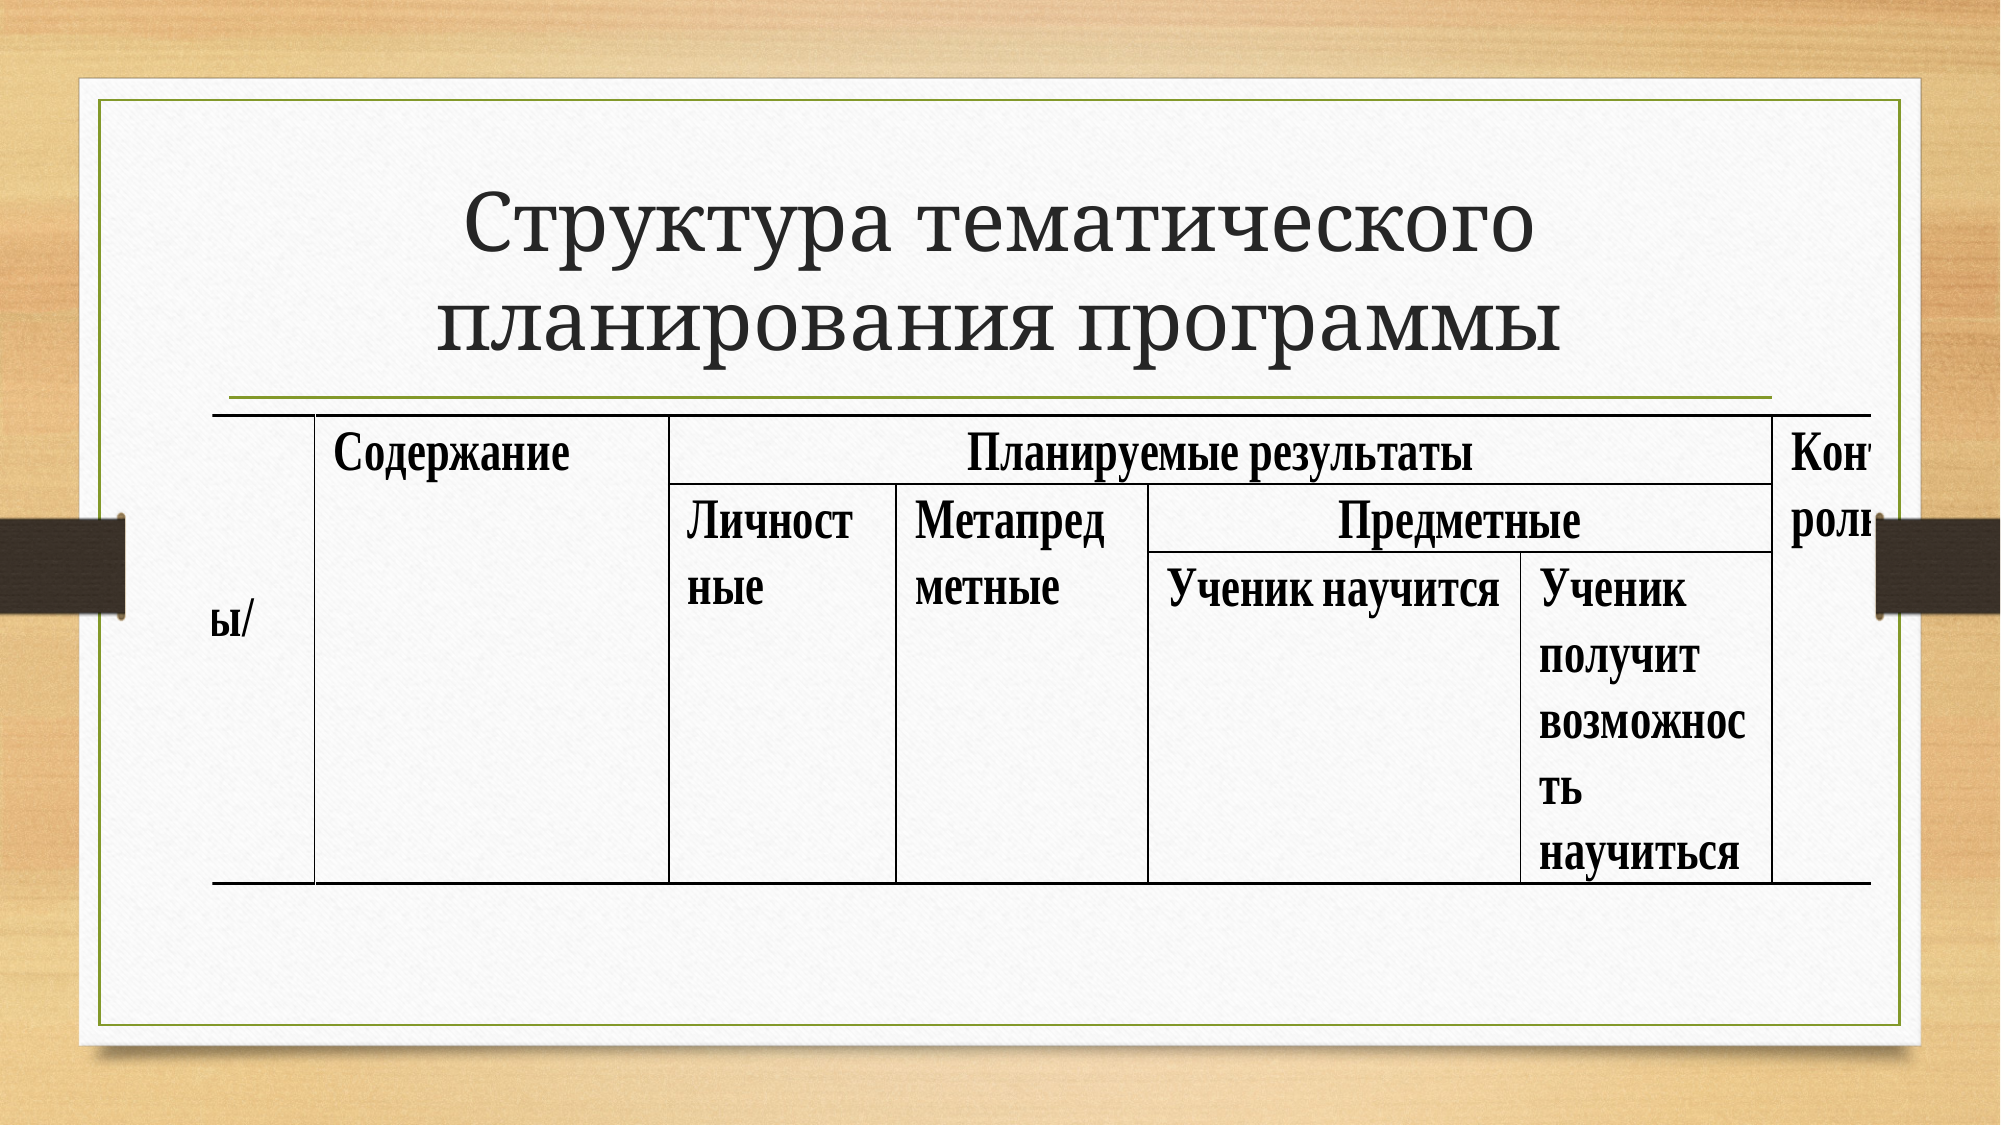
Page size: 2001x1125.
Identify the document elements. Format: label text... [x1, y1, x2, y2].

title Структура тематического планирования программы [212, 161, 1788, 375]
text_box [212, 414, 1872, 993]
picture [0, 0, 2001, 1125]
